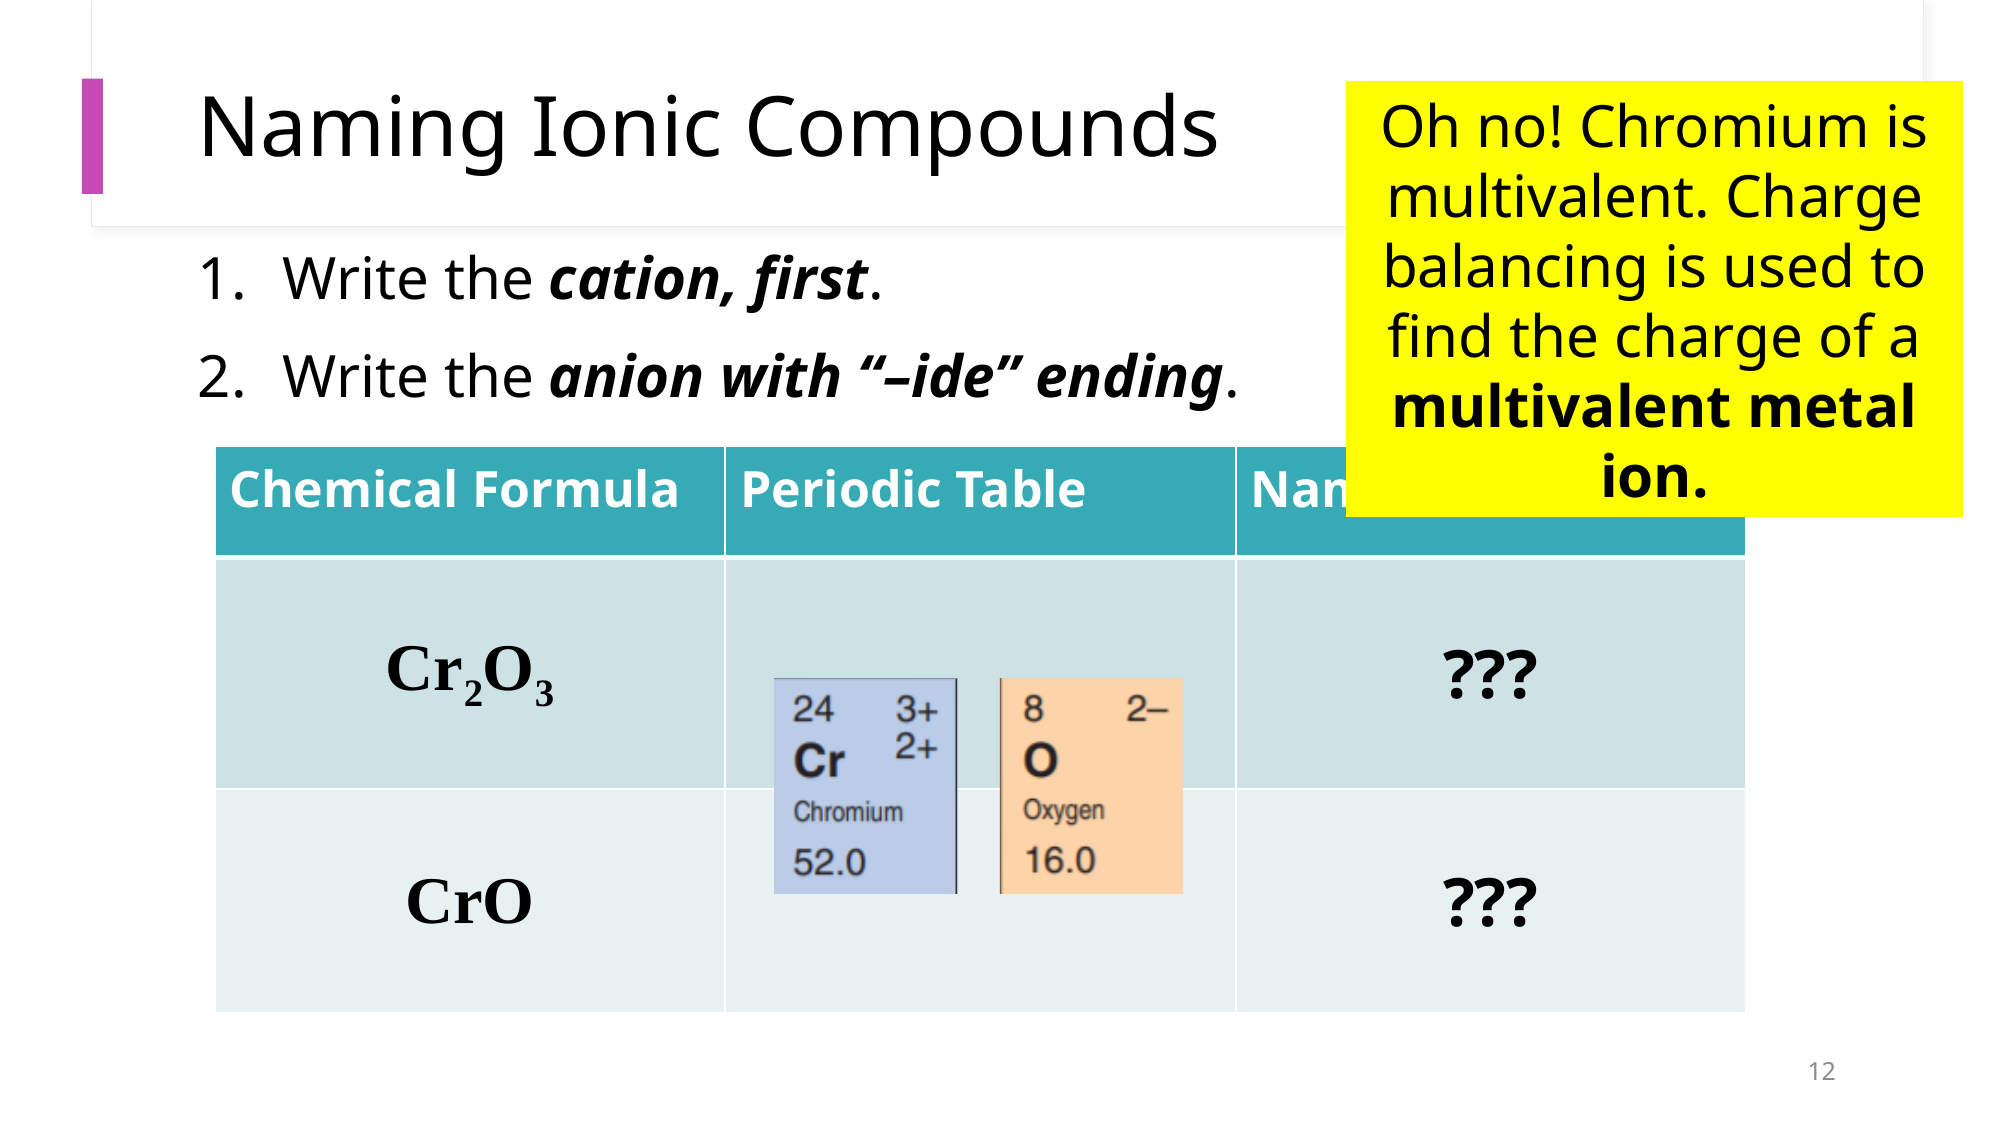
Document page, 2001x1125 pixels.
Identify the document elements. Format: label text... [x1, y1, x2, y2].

list Write the cation, first. Write the anion with “–ide” ending. [183, 226, 1346, 447]
table_cell ??? [1237, 790, 1745, 1012]
table_header Chemical Formula [216, 447, 724, 555]
slide_number 12 [1401, 1042, 1851, 1103]
picture [773, 678, 958, 894]
table_cell CrO [216, 790, 724, 1012]
table_header Name [1237, 447, 1745, 555]
title Naming Ionic Compounds [183, 32, 1851, 226]
picture [999, 678, 1184, 894]
table_header Periodic Table [726, 447, 1235, 555]
table_cell [726, 560, 1235, 788]
table_cell Cr2O3 [216, 560, 724, 788]
text_box Oh no! Chromium is multivalent. Charge balancing is used to find the charge of a multivalent metal ion. [1346, 81, 1963, 517]
table_cell [726, 790, 1235, 1012]
table_cell ??? [1237, 560, 1745, 788]
